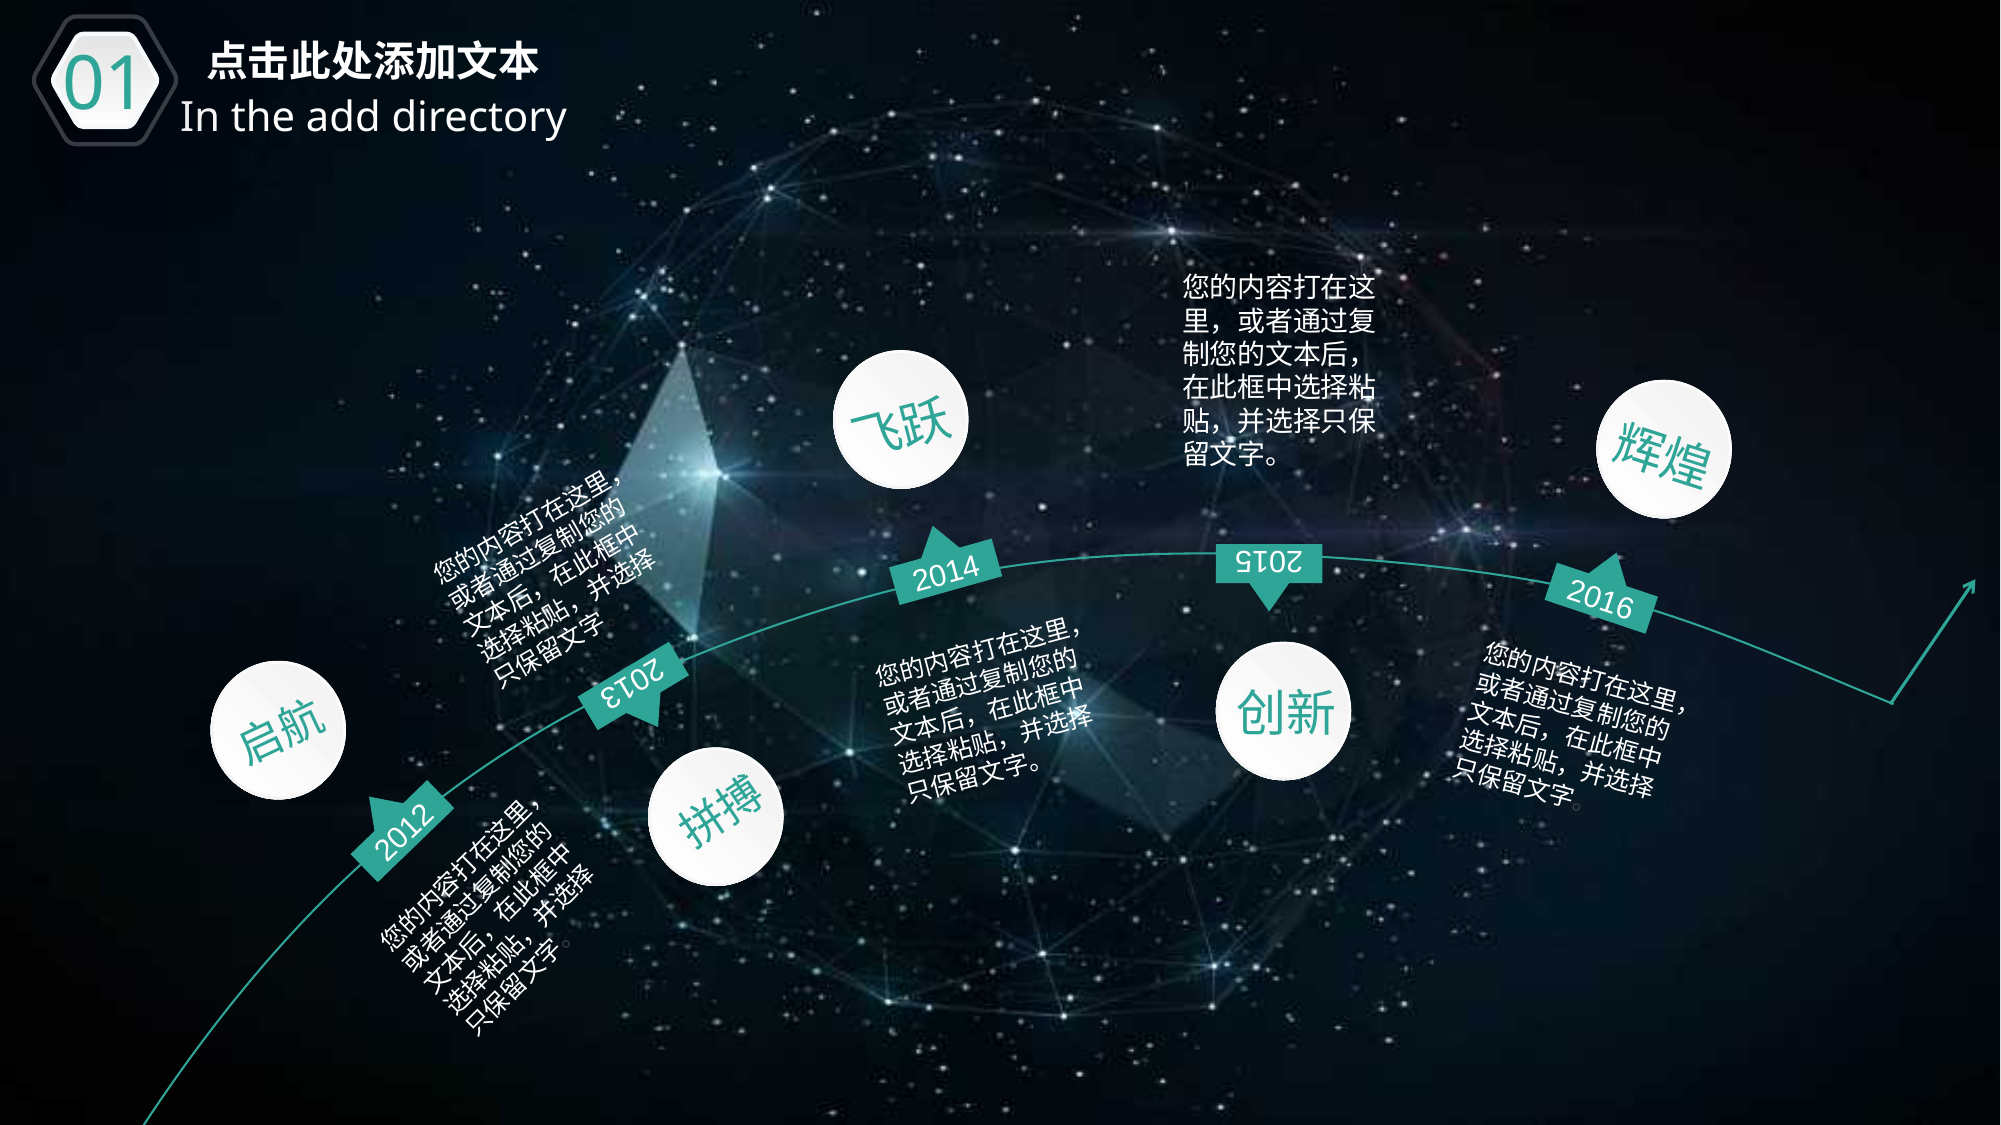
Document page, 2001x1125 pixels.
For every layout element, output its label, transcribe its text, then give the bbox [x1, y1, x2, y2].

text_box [339, 787, 446, 855]
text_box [1215, 641, 1353, 781]
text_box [833, 350, 969, 489]
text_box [143, 553, 1976, 1125]
text_box 您的内容打在这里，或者通过复制您的文本后，在此框中选择粘贴，并选择只保留文字。 [1167, 262, 1400, 478]
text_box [587, 664, 694, 732]
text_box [1596, 379, 1732, 519]
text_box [1552, 550, 1660, 619]
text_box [1215, 543, 1323, 612]
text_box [210, 660, 346, 800]
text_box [648, 747, 784, 886]
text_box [34, 16, 177, 145]
text_box 点击此处添加文本 [191, 27, 556, 82]
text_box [888, 524, 996, 592]
text_box In the add directory [223, 82, 582, 148]
picture [0, 0, 2001, 1125]
text_box 您的内容打在这里，或者通过复制您的文本后，在此框中选择粘贴，并选择只保留文字。 [432, 448, 673, 553]
